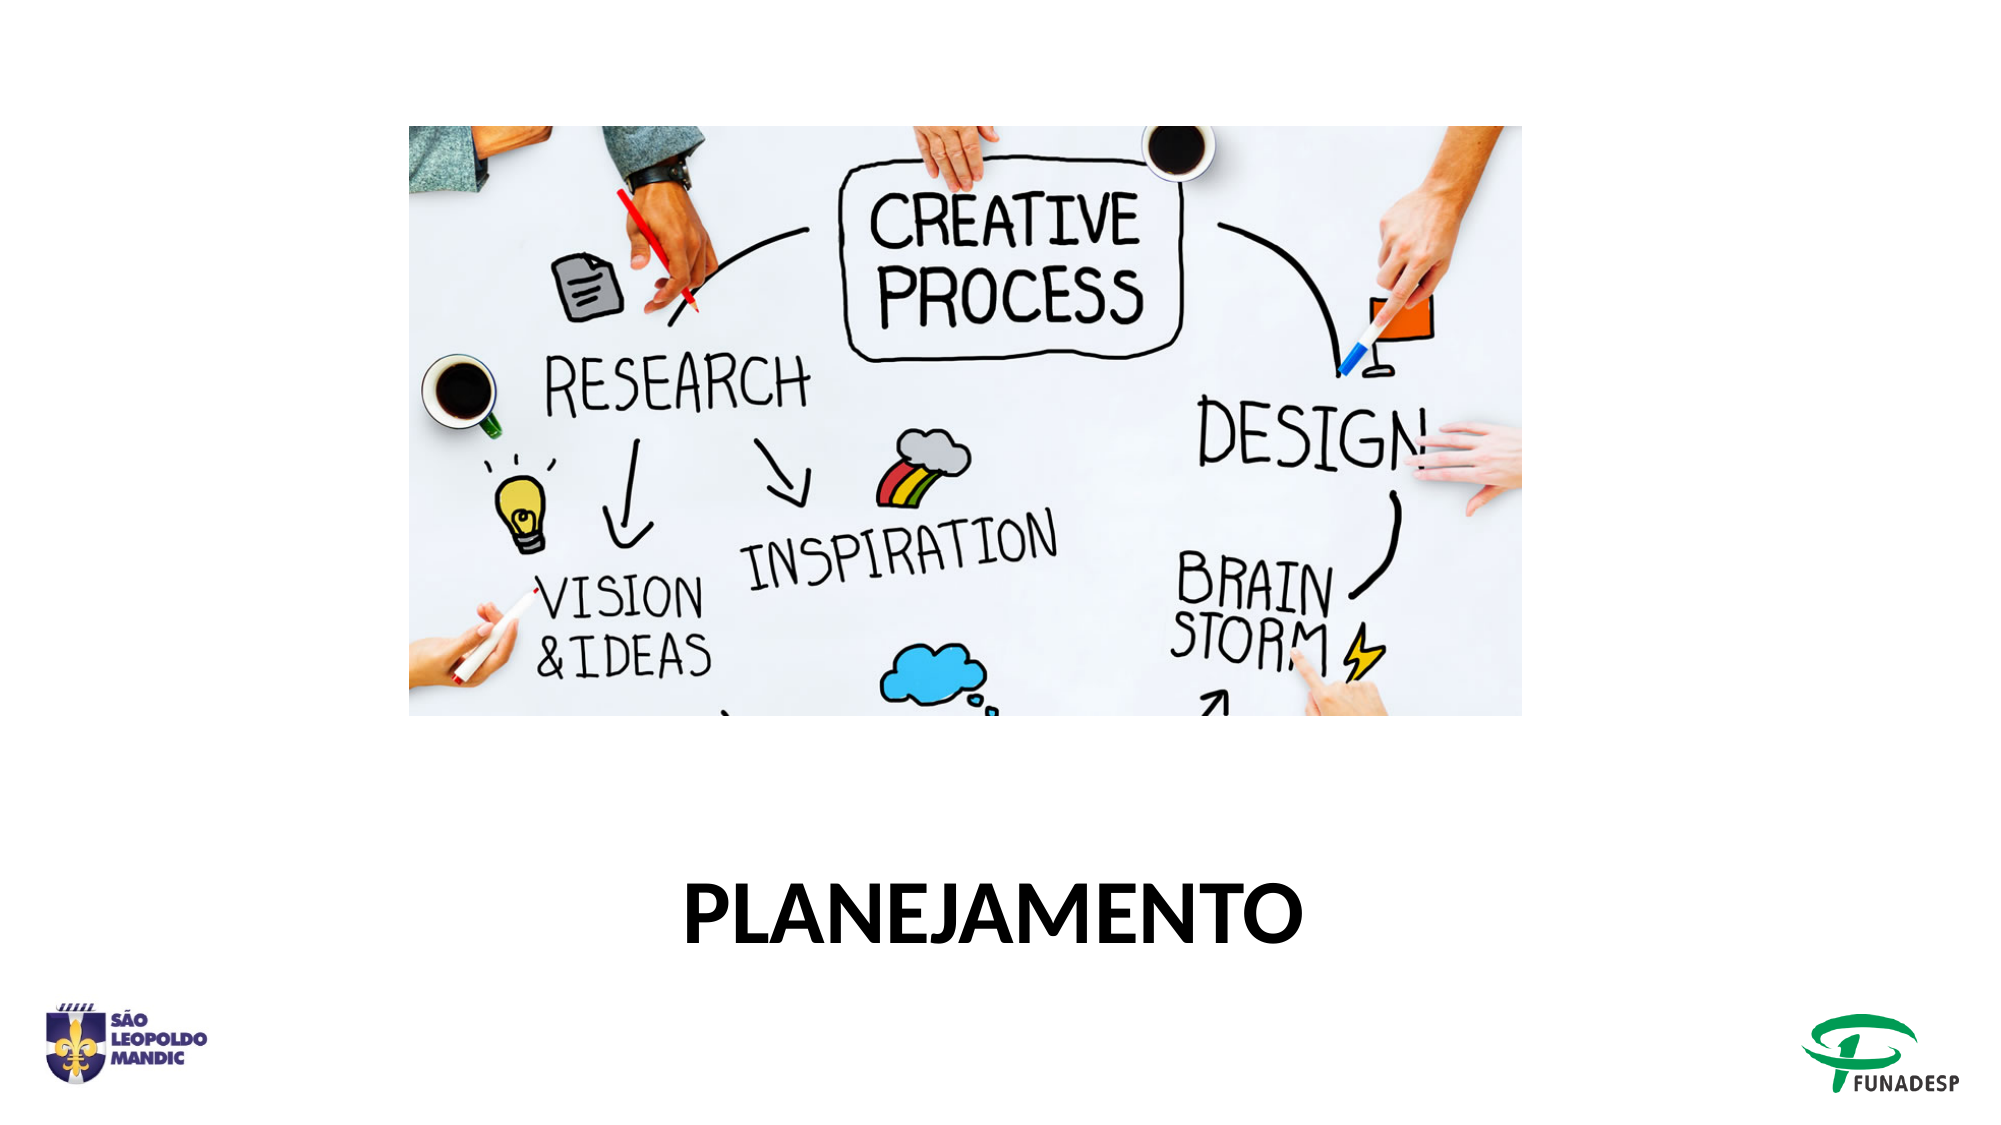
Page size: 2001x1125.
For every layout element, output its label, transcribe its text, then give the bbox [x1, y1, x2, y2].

picture [409, 126, 1522, 716]
text_box PLANEJAMENTO [667, 844, 1320, 969]
picture [1801, 1014, 1959, 1093]
picture [44, 994, 210, 1093]
